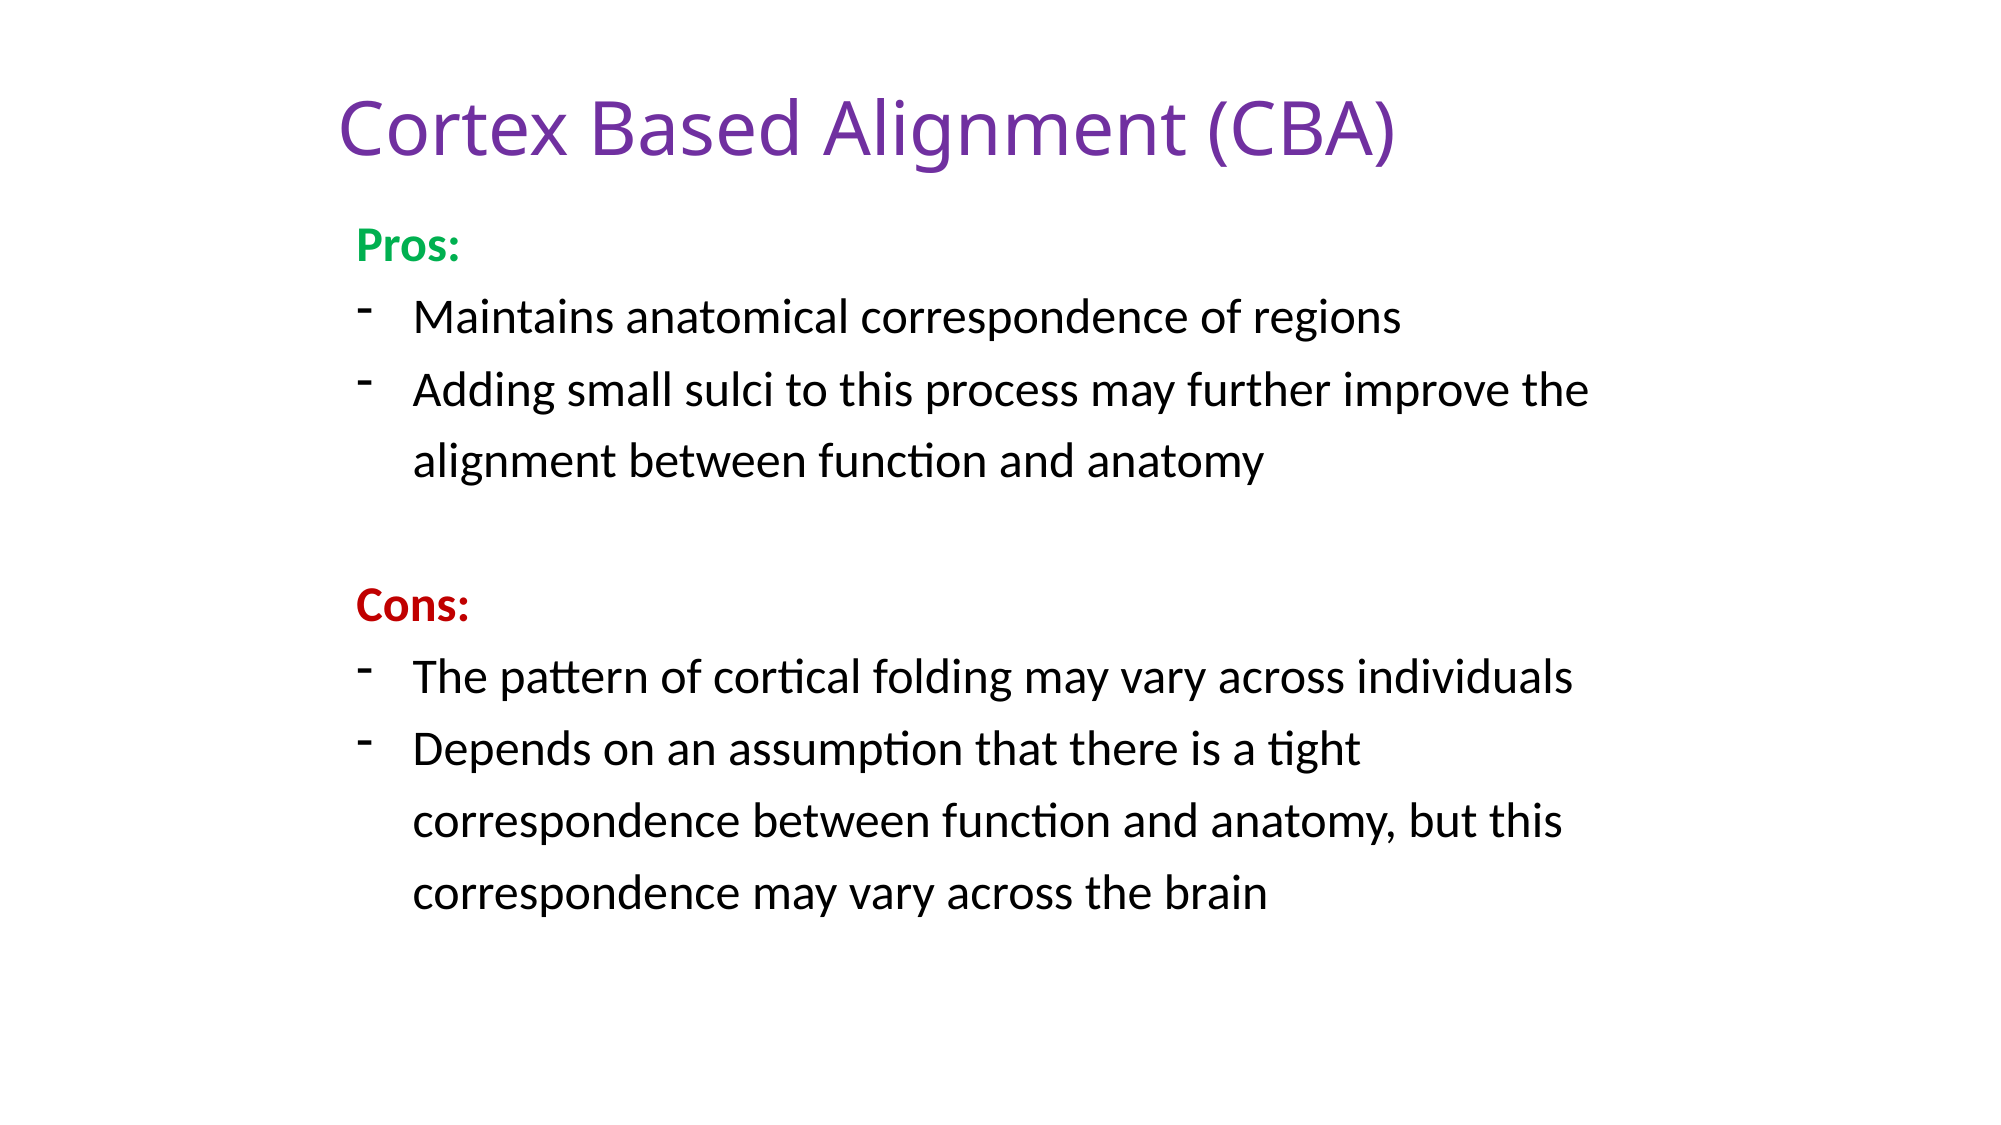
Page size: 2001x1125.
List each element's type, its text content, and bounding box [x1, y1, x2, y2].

title Cortex Based Alignment (CBA) [316, 0, 1725, 263]
text_box Pros: Maintains anatomical correspondence of regions Adding small sulci to this process may further improve the alignment between function and anatomy Cons: The pattern of cortical folding may vary across individuals Depends on an assumption that there is a tight correspondence between function and anatomy, but this correspondence may vary across the brain [349, 199, 1644, 1025]
